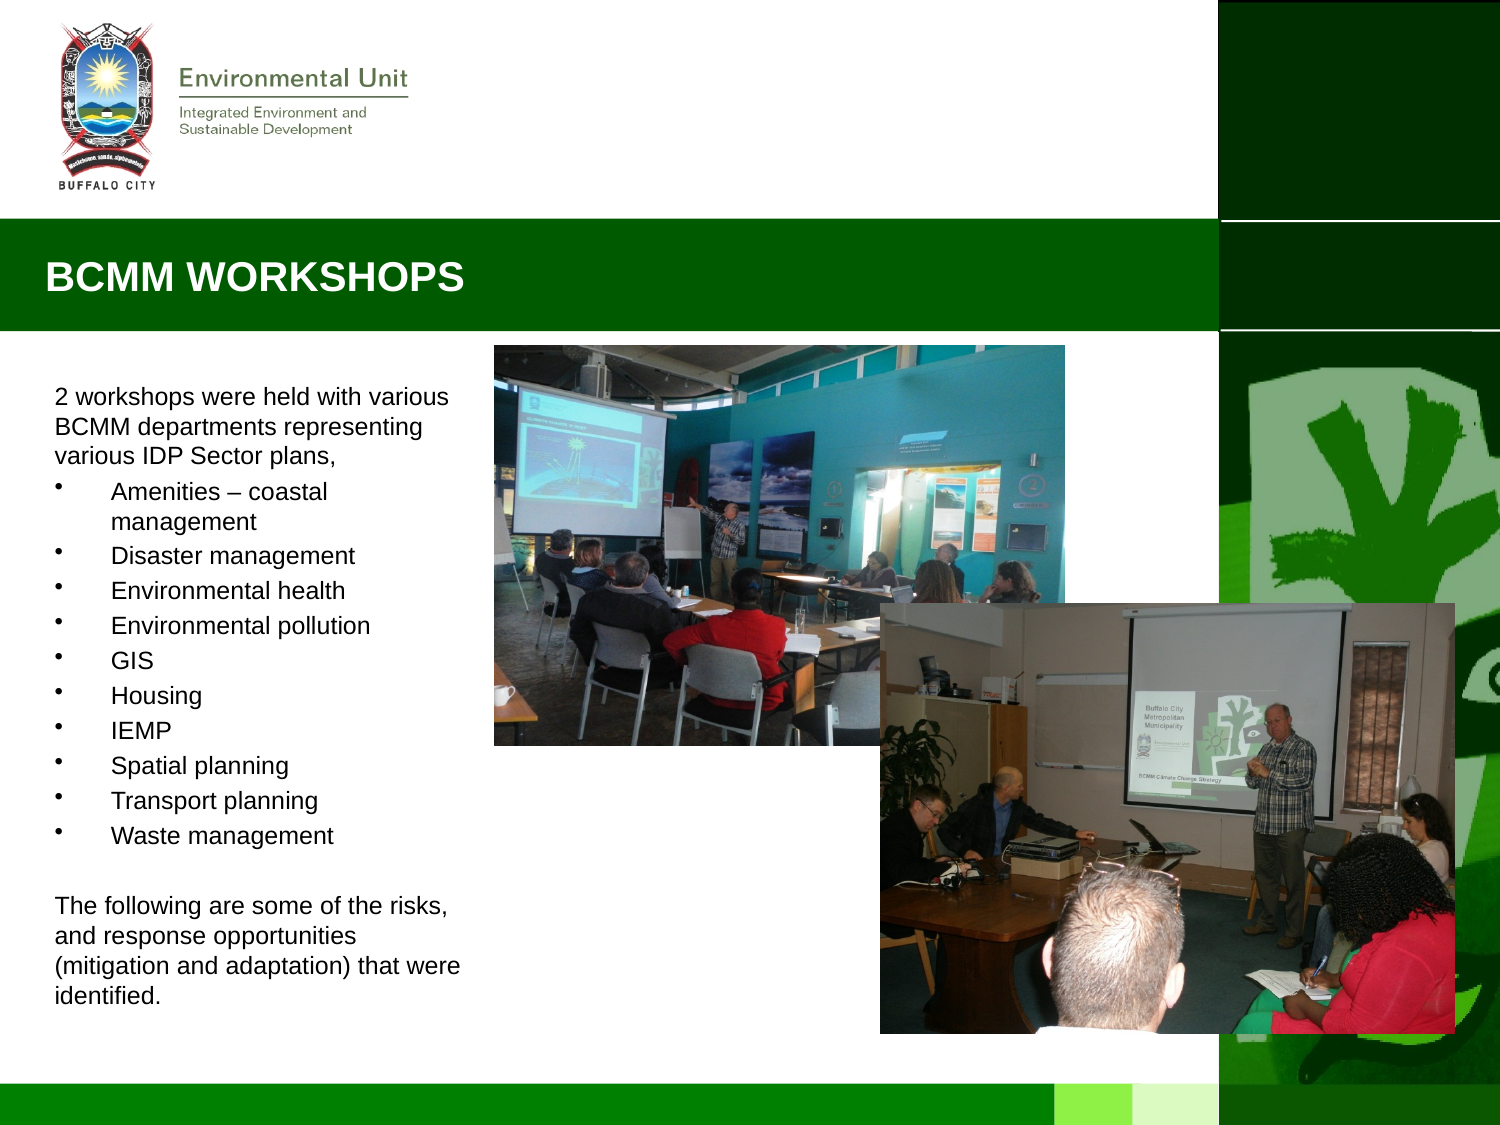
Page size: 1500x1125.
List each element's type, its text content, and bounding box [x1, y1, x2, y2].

picture [494, 345, 1455, 1034]
list 2 workshops were held with various BCMM departments representing various IDP Sector plans, Amenities – coastal management Disaster management Environmental health Environmental pollution GIS Housing IEMP Spatial planning Transport planning Waste management The following are some of the risks, and response opportunities (mitigation and adaptation) that were identified. [39, 372, 495, 998]
title BCMM WORKSHOPS [0, 218, 1219, 332]
picture [36, 0, 424, 190]
